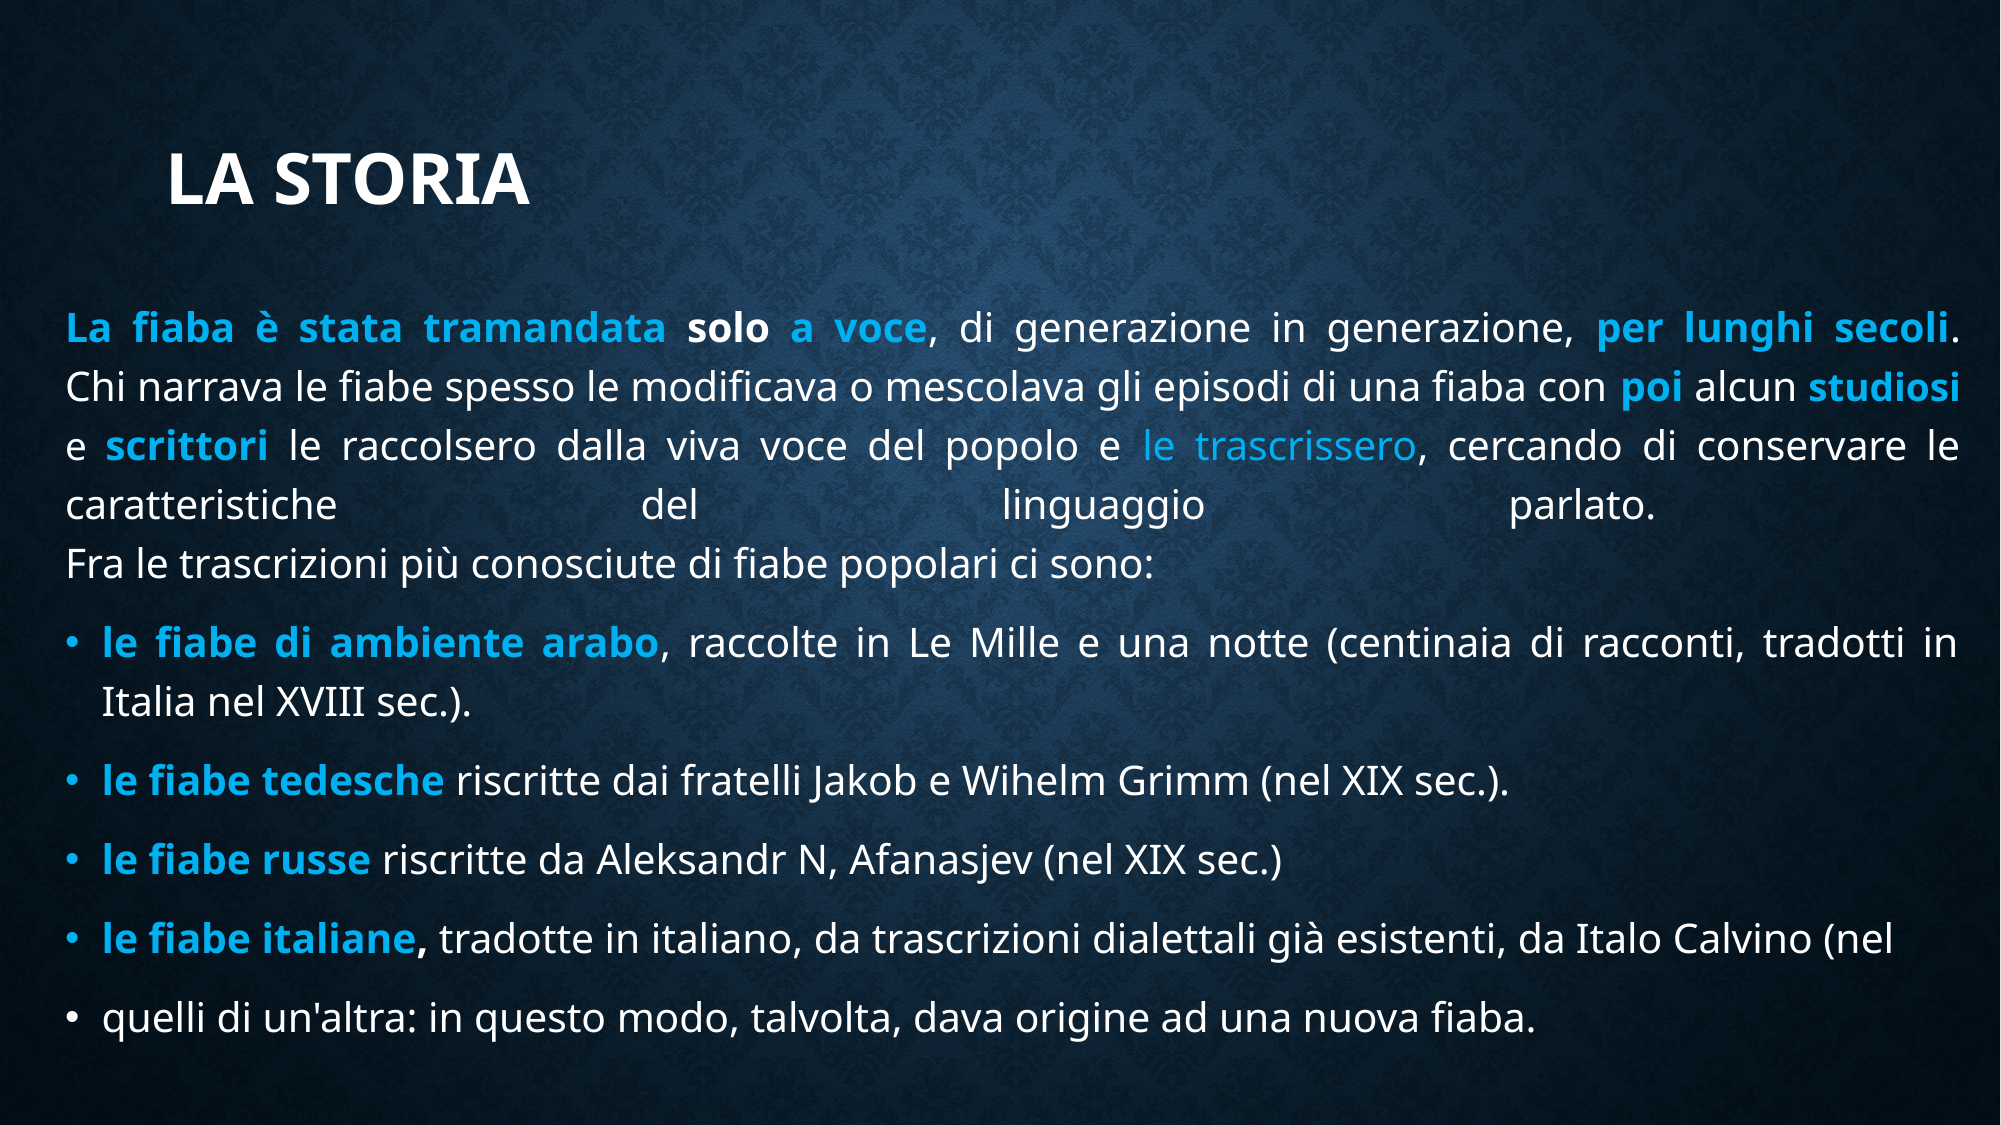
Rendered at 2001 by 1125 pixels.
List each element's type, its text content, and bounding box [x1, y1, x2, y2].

title LA STORIA [150, 72, 1850, 284]
list La fiaba è stata tramandata solo a voce, di generazione in generazione, per lunghi secoli. Chi narrava le fiabe spesso le modificava o mescolava gli episodi di una fiaba con poi alcun studiosi e scrittori le raccolsero dalla viva voce del popolo e le trascrissero, cercando di conservare le caratteristiche del linguaggio parlato. Fra le trascrizioni più conosciute di fiabe popolari ci sono: le fiabe di ambiente arabo, raccolte in Le Mille e una notte (centinaia di racconti, tradotti in Italia nel XVIII sec.). le fiabe tedesche riscritte dai fratelli Jakob e Wihelm Grimm (nel XIX sec.). le fiabe russe riscritte da Aleksandr N, Afanasjev (nel XIX sec.) le fiabe italiane, tradotte in italiano, da trascrizioni dialettali già esistenti, da Italo Calvino (nel quelli di un'altra: in questo modo, talvolta, dava origine ad una nuova fiaba. [50, 284, 1977, 1053]
